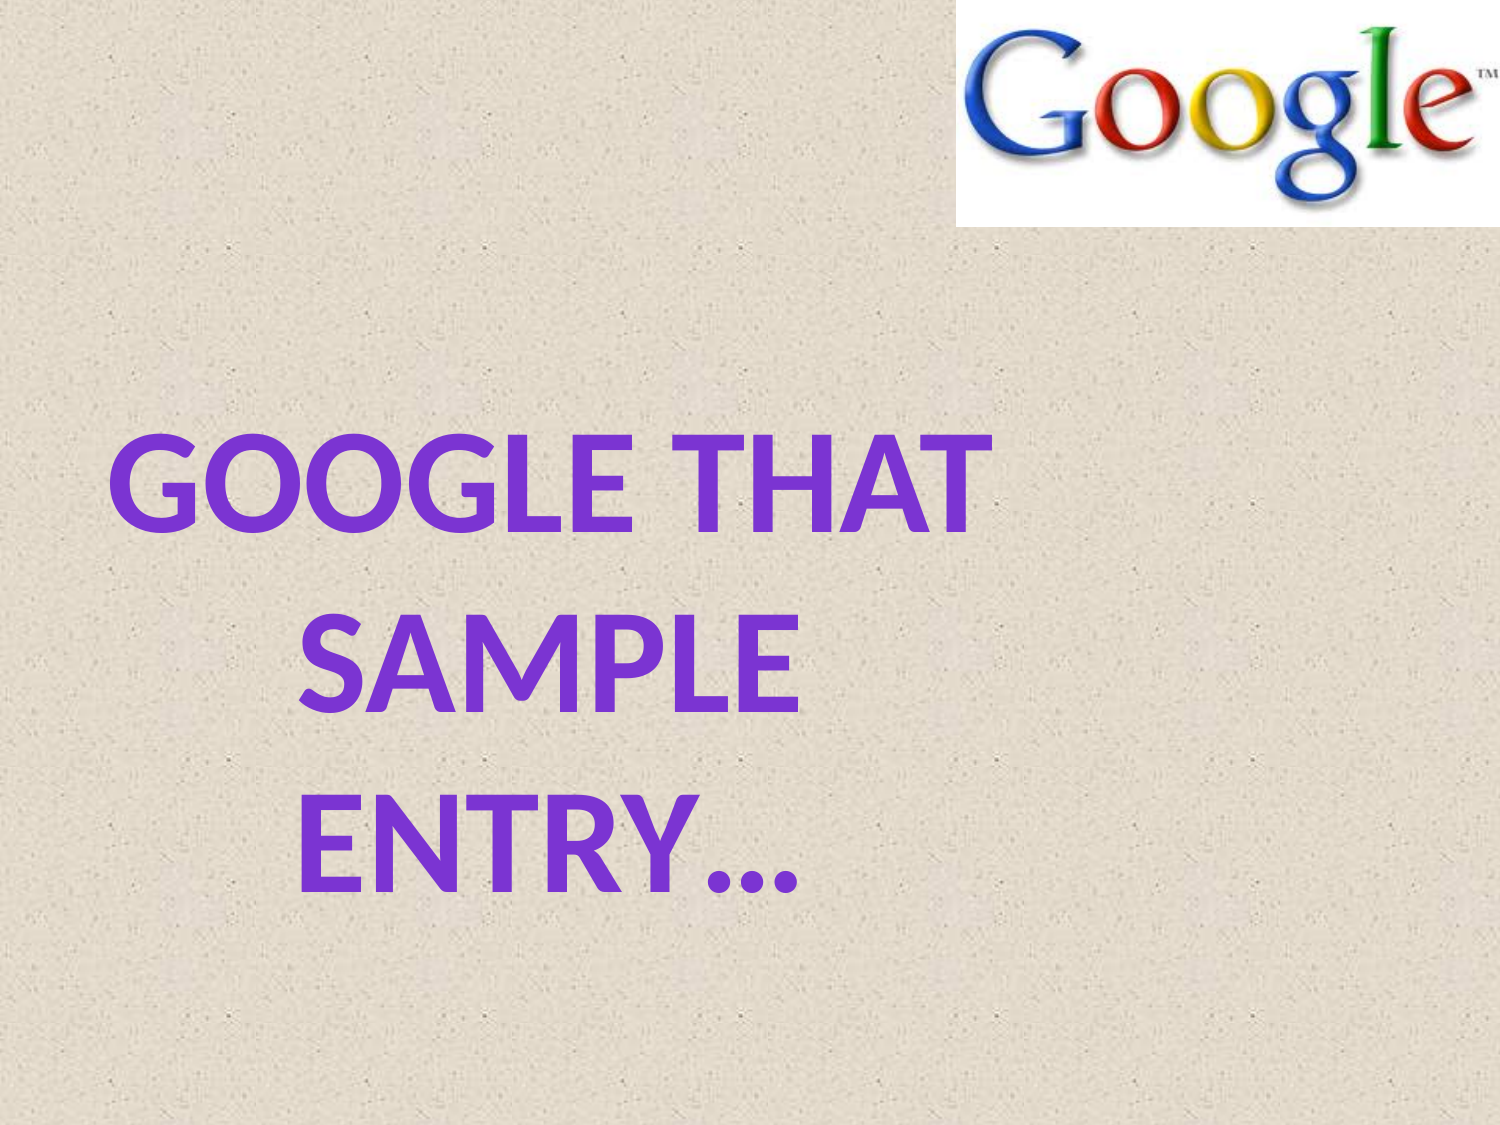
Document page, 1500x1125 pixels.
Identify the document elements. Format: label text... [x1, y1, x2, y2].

picture [0, 0, 1500, 1125]
text_box Google that Sample Entry… [91, 374, 1010, 930]
